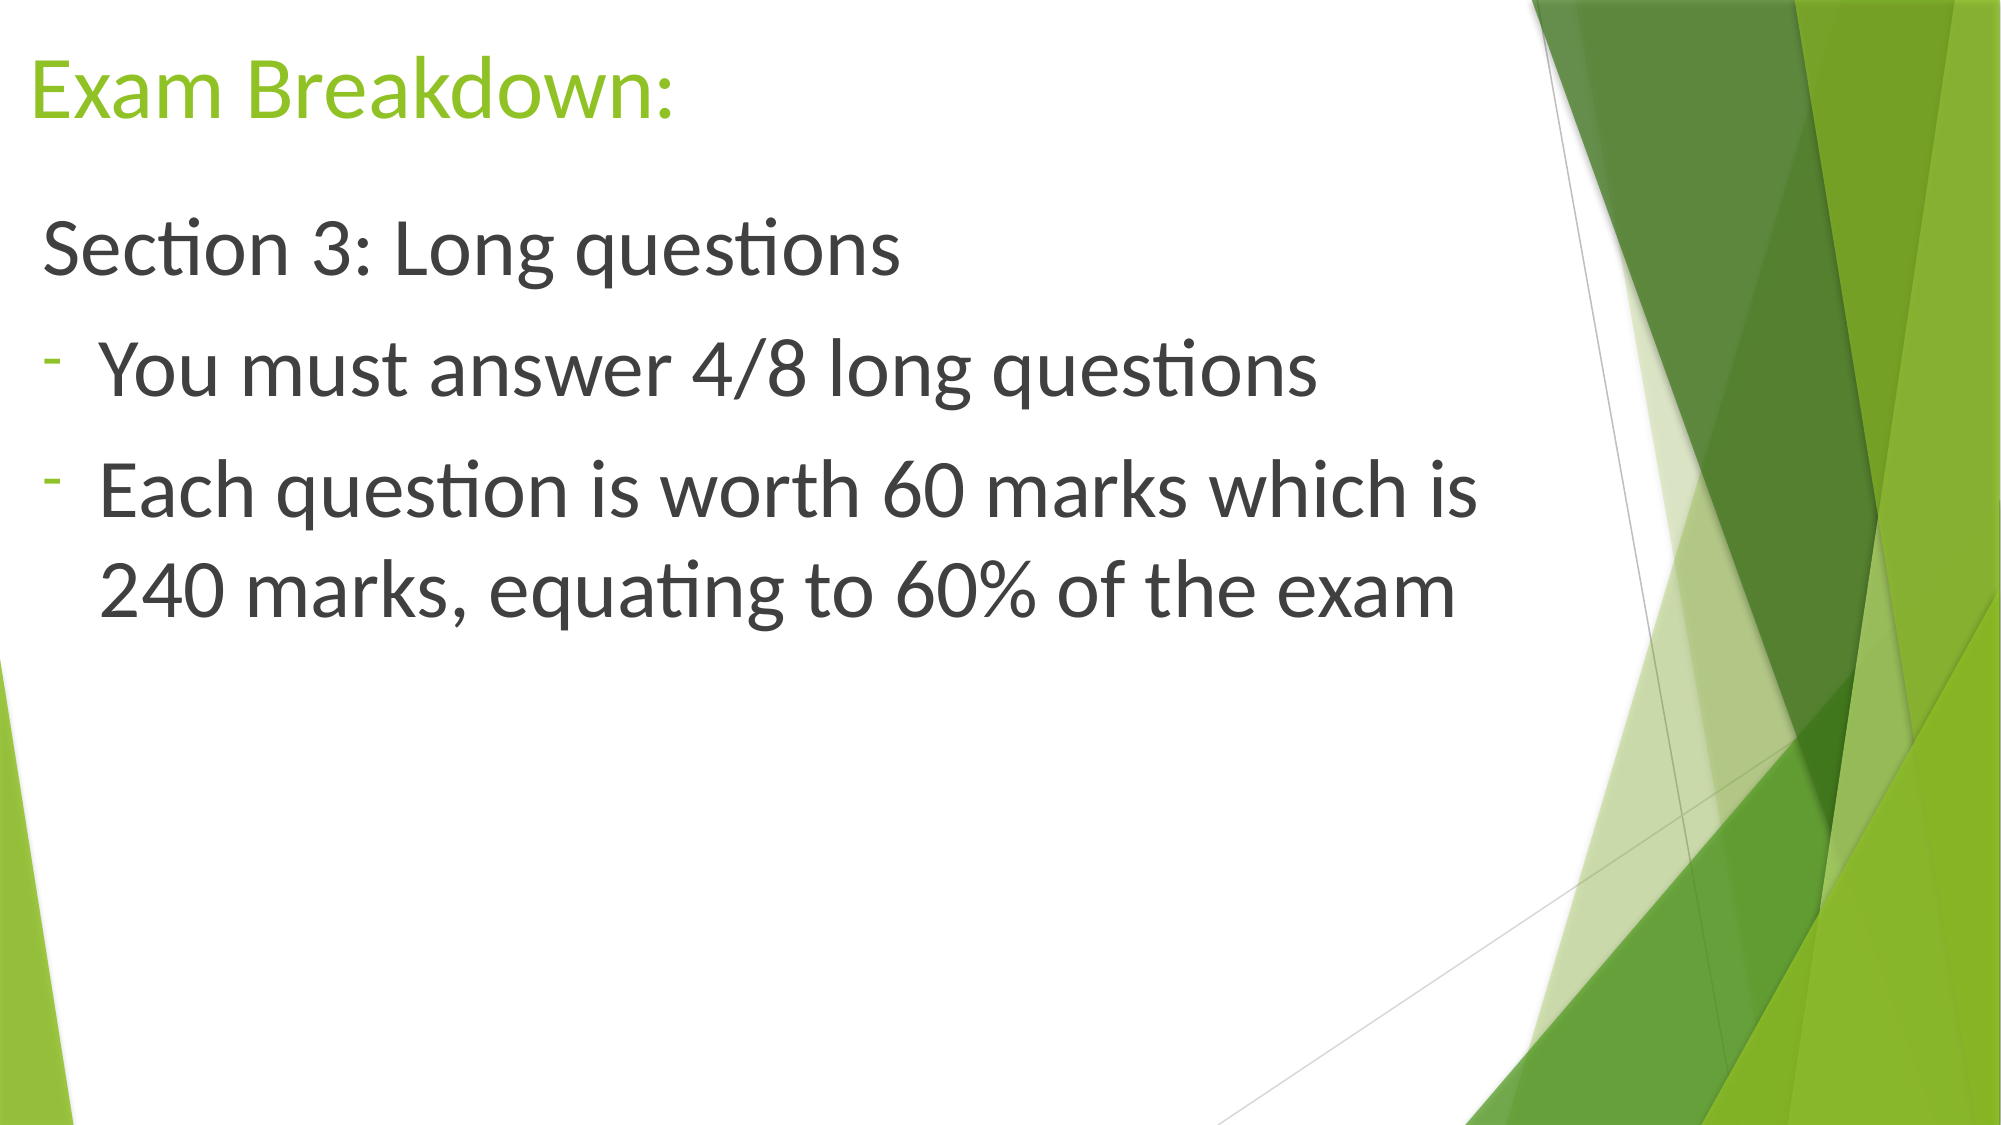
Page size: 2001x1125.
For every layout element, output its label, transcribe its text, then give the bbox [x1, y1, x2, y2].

list Section 3: Long questions You must answer 4/8 long questions Each question is worth 60 marks which is 240 marks, equating to 60% of the exam [27, 185, 1550, 1070]
title Exam Breakdown: [14, 21, 1537, 152]
